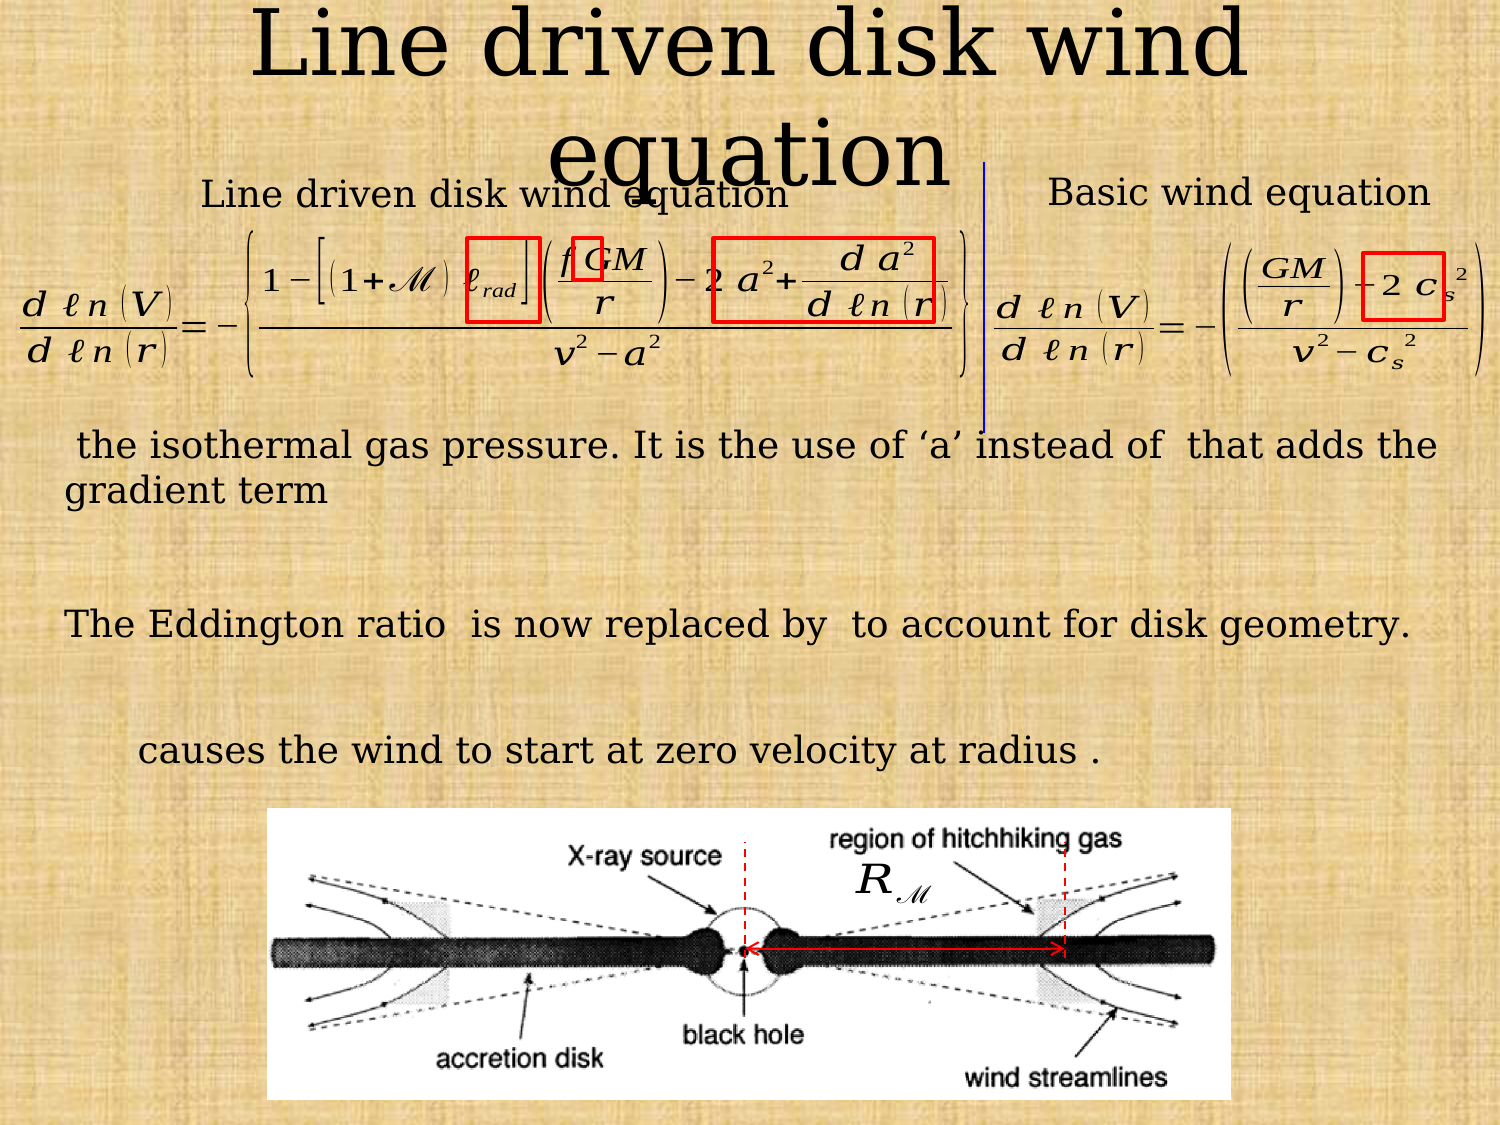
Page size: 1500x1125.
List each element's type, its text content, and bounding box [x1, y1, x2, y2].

text_box Line driven disk wind equation [185, 162, 805, 222]
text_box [267, 807, 1231, 1101]
text_box Basic wind equation [1032, 160, 1447, 221]
text_box [1361, 251, 1446, 322]
title Line driven disk wind equation [75, 0, 1425, 188]
text_box [711, 236, 936, 324]
text_box [571, 236, 604, 282]
text_box [465, 236, 542, 324]
picture [0, 0, 1500, 1125]
